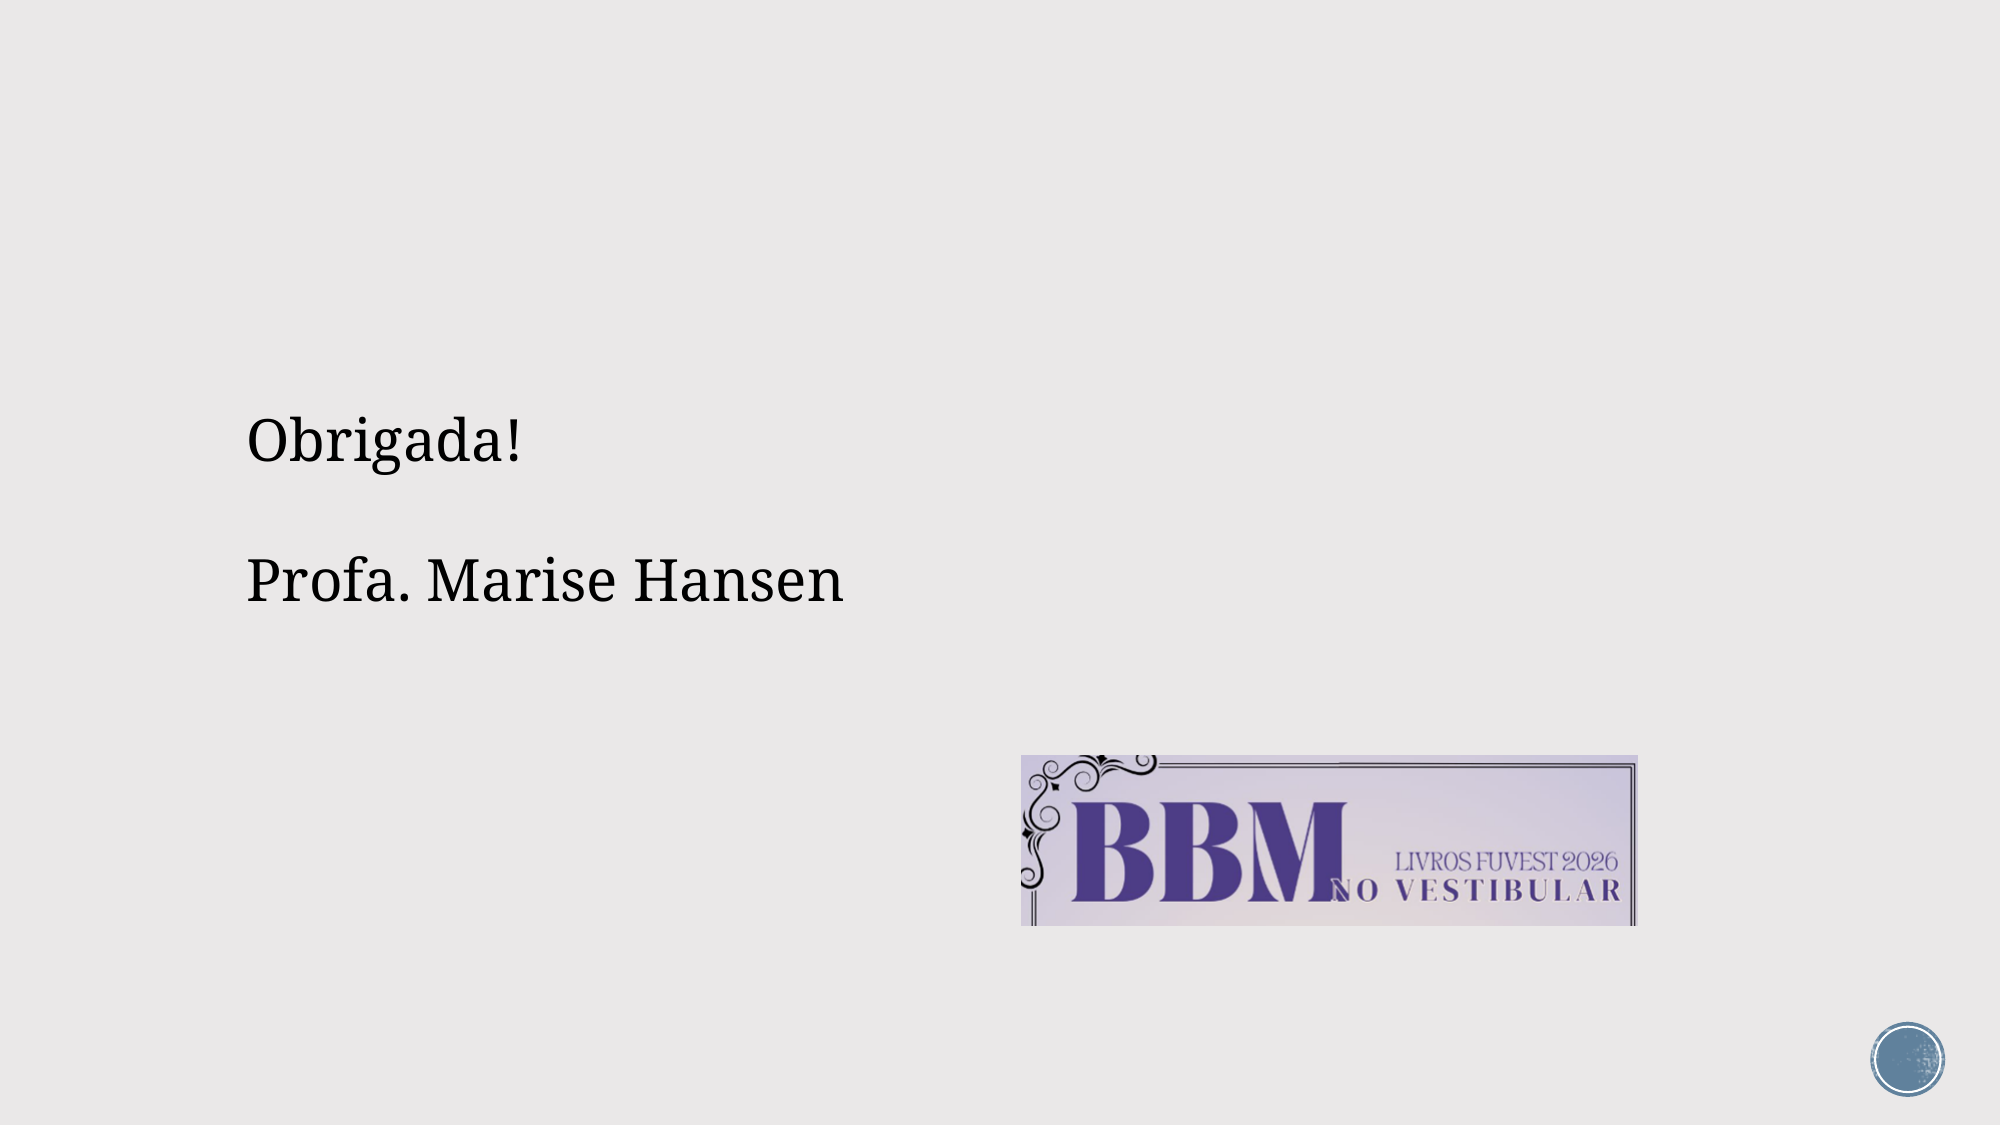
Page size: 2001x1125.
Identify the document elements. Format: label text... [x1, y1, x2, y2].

picture [1021, 755, 1638, 926]
text_box Obrigada! Profa. Marise Hansen [231, 396, 1309, 621]
